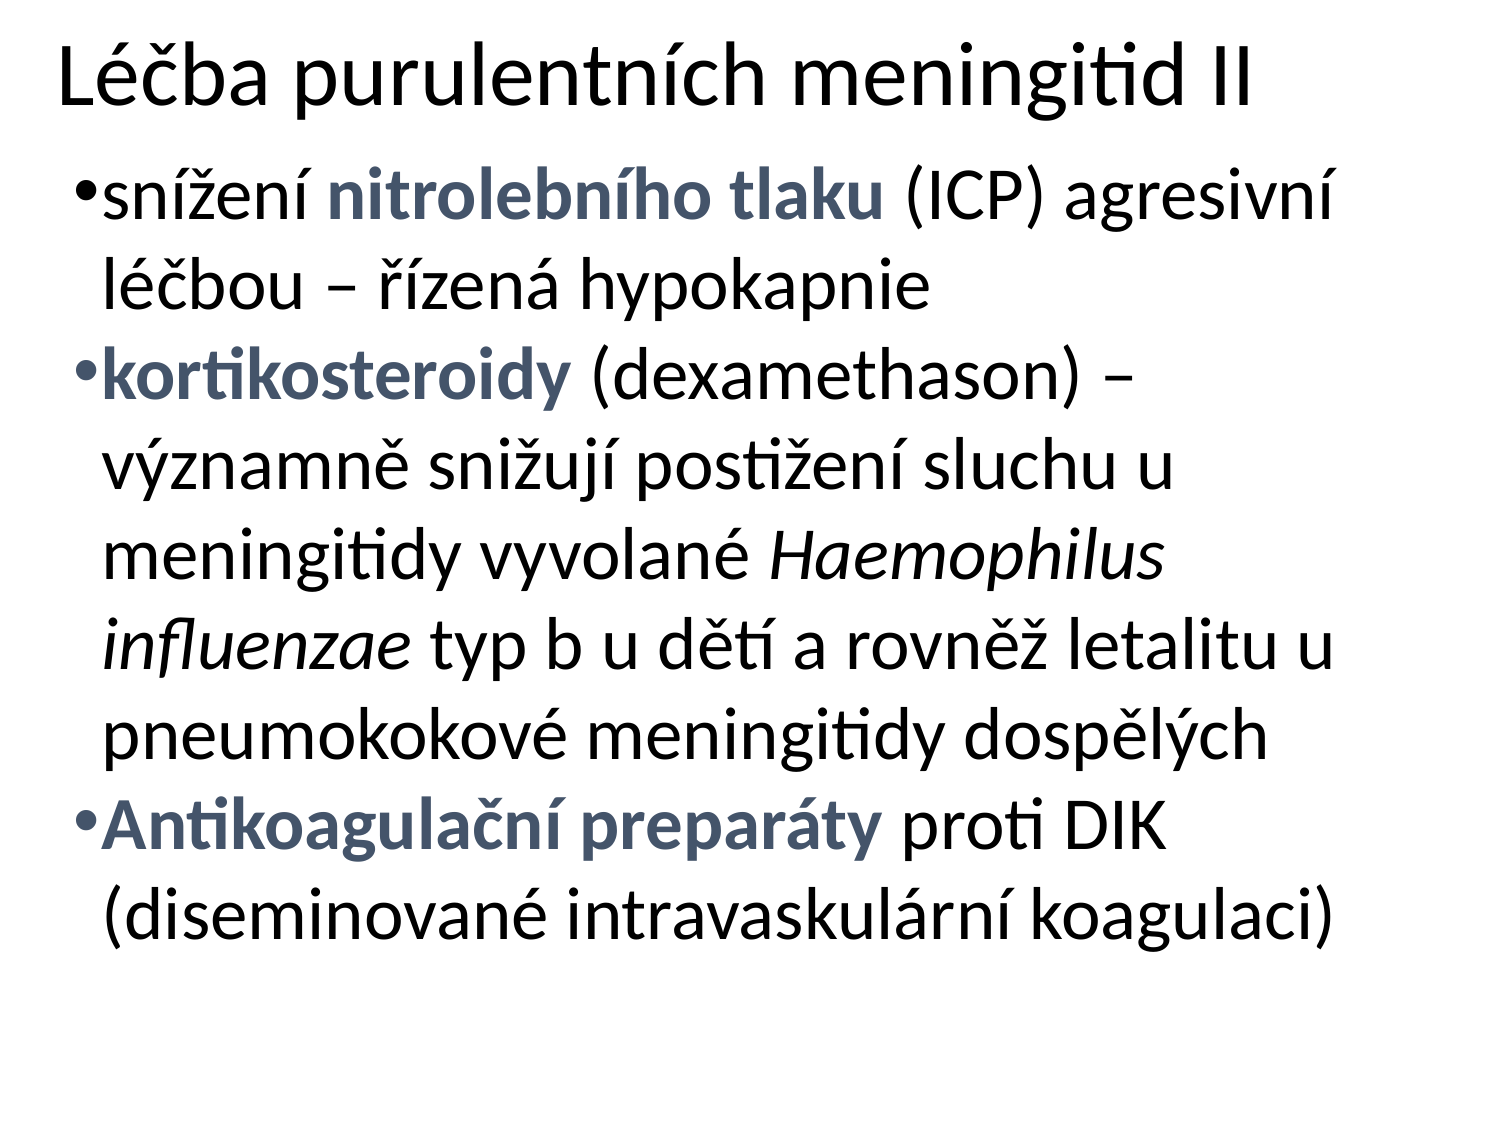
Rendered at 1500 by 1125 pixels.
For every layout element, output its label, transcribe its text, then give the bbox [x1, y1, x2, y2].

title Léčba purulentních meningitid II [41, 0, 1500, 138]
list snížení nitrolebního tlaku (ICP) agresivní léčbou – řízená hypokapnie kortikosteroidy (dexamethason) – významně snižují postižení sluchu u meningitidy vyvolané Haemophilus influenzae typ b u dětí a rovněž letalitu u pneumokokové meningitidy dospělých Antikoagulační preparáty proti DIK (diseminované intravaskulární koagulaci) [58, 137, 1430, 1125]
